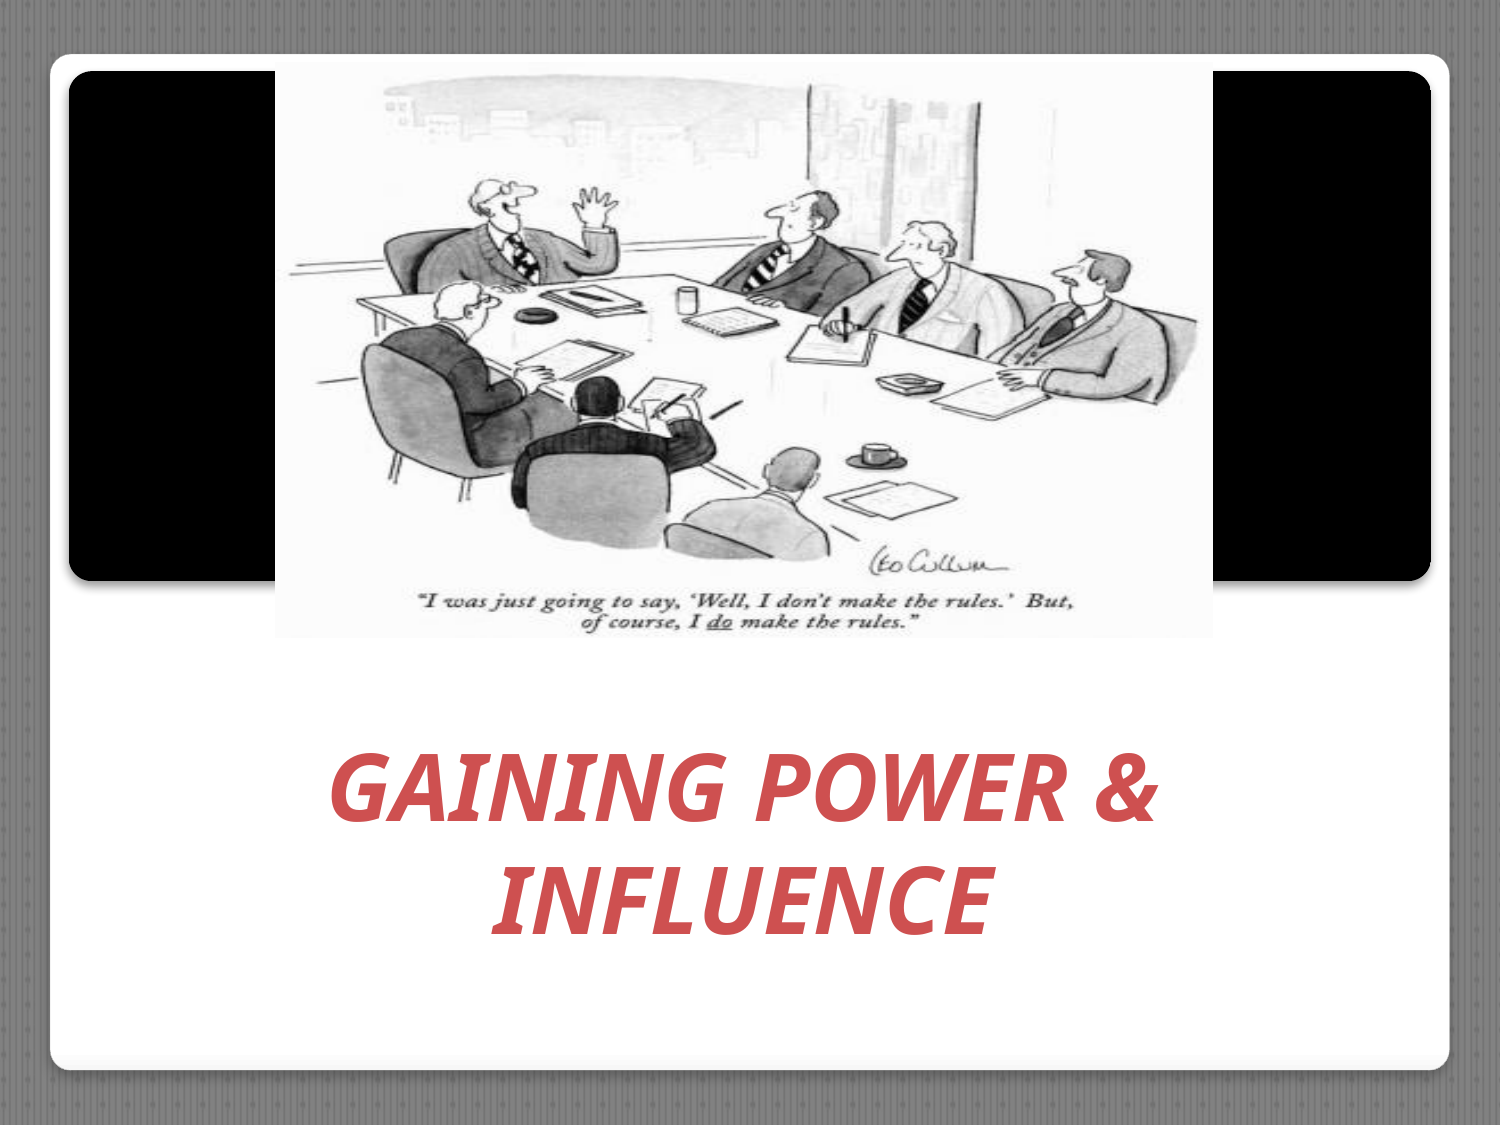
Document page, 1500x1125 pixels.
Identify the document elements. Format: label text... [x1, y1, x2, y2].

picture [274, 62, 1213, 638]
title GAINING POWER & INFLUENCE [106, 699, 1382, 961]
